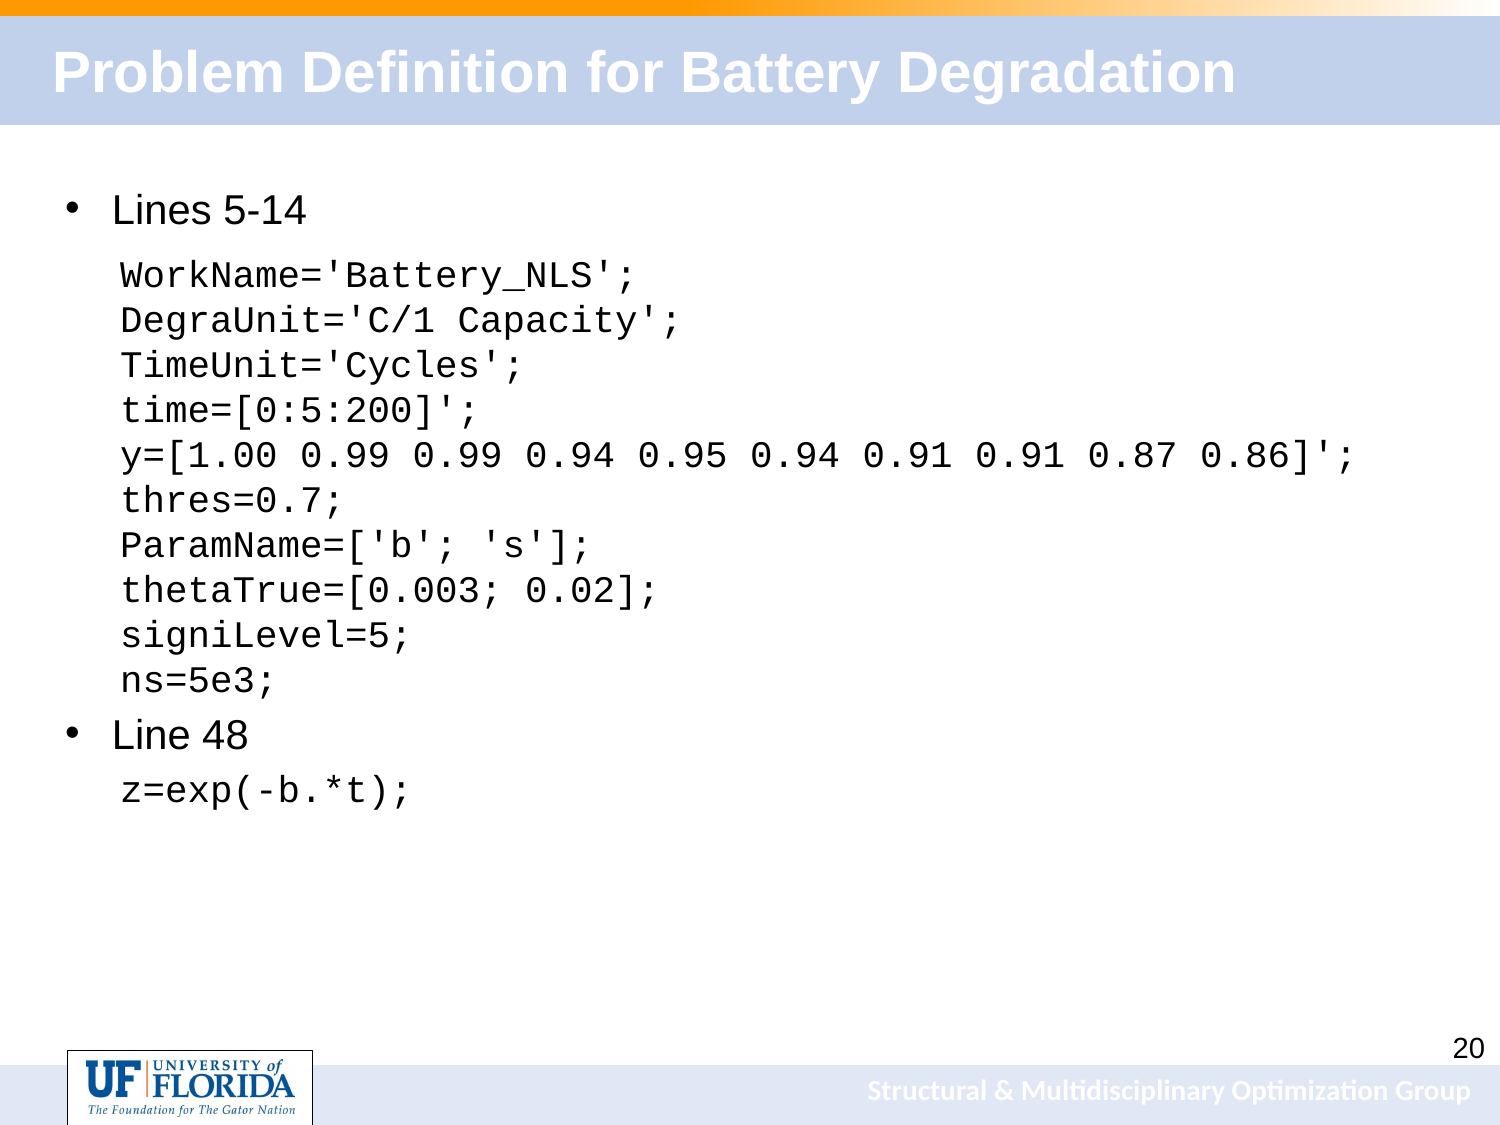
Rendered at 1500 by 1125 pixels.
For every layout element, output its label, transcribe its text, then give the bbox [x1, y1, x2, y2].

list Lines 5-14 Line 48 [50, 174, 1450, 1050]
title Problem Definition for Battery Degradation [37, 24, 1450, 113]
text_box z=exp(-b.*t); [105, 780, 857, 818]
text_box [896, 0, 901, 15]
text_box WorkName='Battery_NLS'; DegraUnit='C/1 Capacity'; TimeUnit='Cycles'; time=[0:5:200]'; y=[1.00 0.99 0.99 0.94 0.95 0.94 0.91 0.91 0.87 0.86]'; thres=0.7; ParamName=['b'; 's']; thetaTrue=[0.003; 0.02]; signiLevel=5; ns=5e3; [105, 242, 1429, 708]
picture [86, 1059, 295, 1117]
